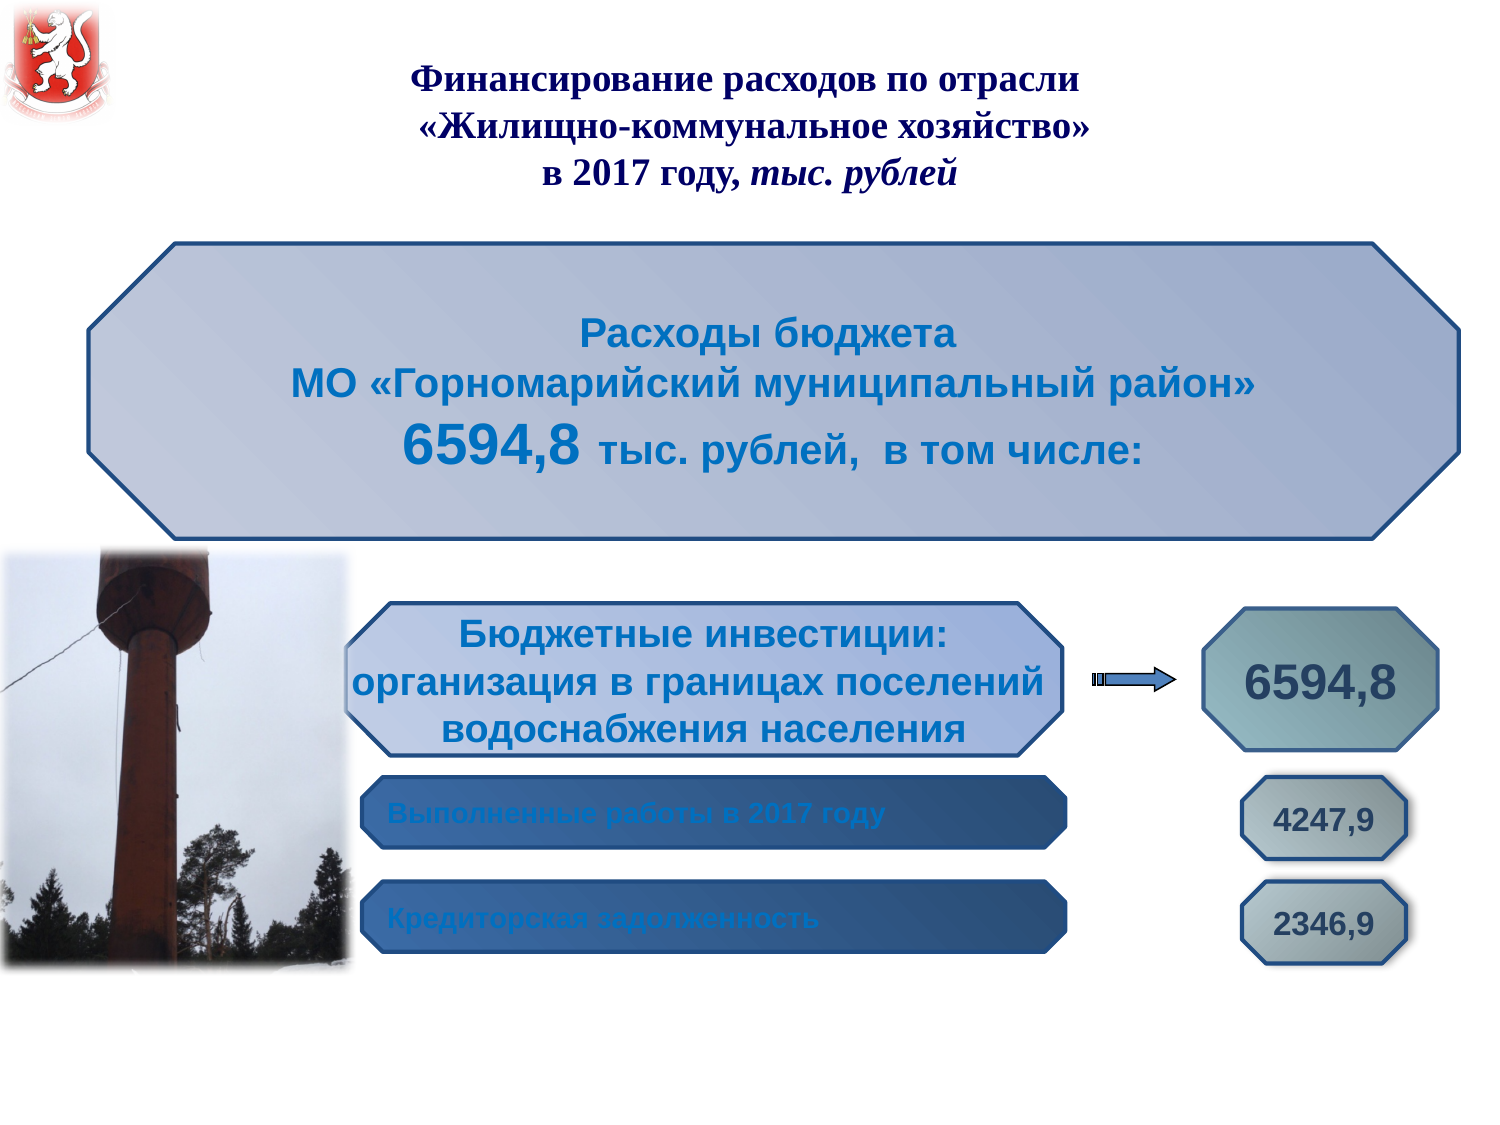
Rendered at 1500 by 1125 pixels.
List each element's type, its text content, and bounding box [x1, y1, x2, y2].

picture [0, 543, 358, 977]
text_box 4247,9 [1239, 774, 1409, 862]
title Финансирование расходов по отрасли «Жилищно-коммунальное хозяйство» в 2017 году, тыс. рублей [75, 45, 1425, 279]
text_box [1105, 667, 1176, 692]
text_box 6594,8 [1201, 606, 1440, 753]
text_box Выполненные работы в 2017 году [362, 775, 1068, 850]
text_box [1092, 673, 1096, 686]
text_box Кредиторская задолженность [362, 879, 1068, 954]
text_box [1097, 673, 1103, 686]
picture [0, 0, 118, 128]
text_box 2346,9 [1239, 879, 1409, 966]
text_box Расходы бюджета МО «Горномарийский муниципальный район» 6594,8 тыс. рублей, в том числе: [86, 241, 1461, 541]
text_box Бюджетные инвестиции: организация в границах поселений водоснабжения населения [362, 601, 1065, 758]
